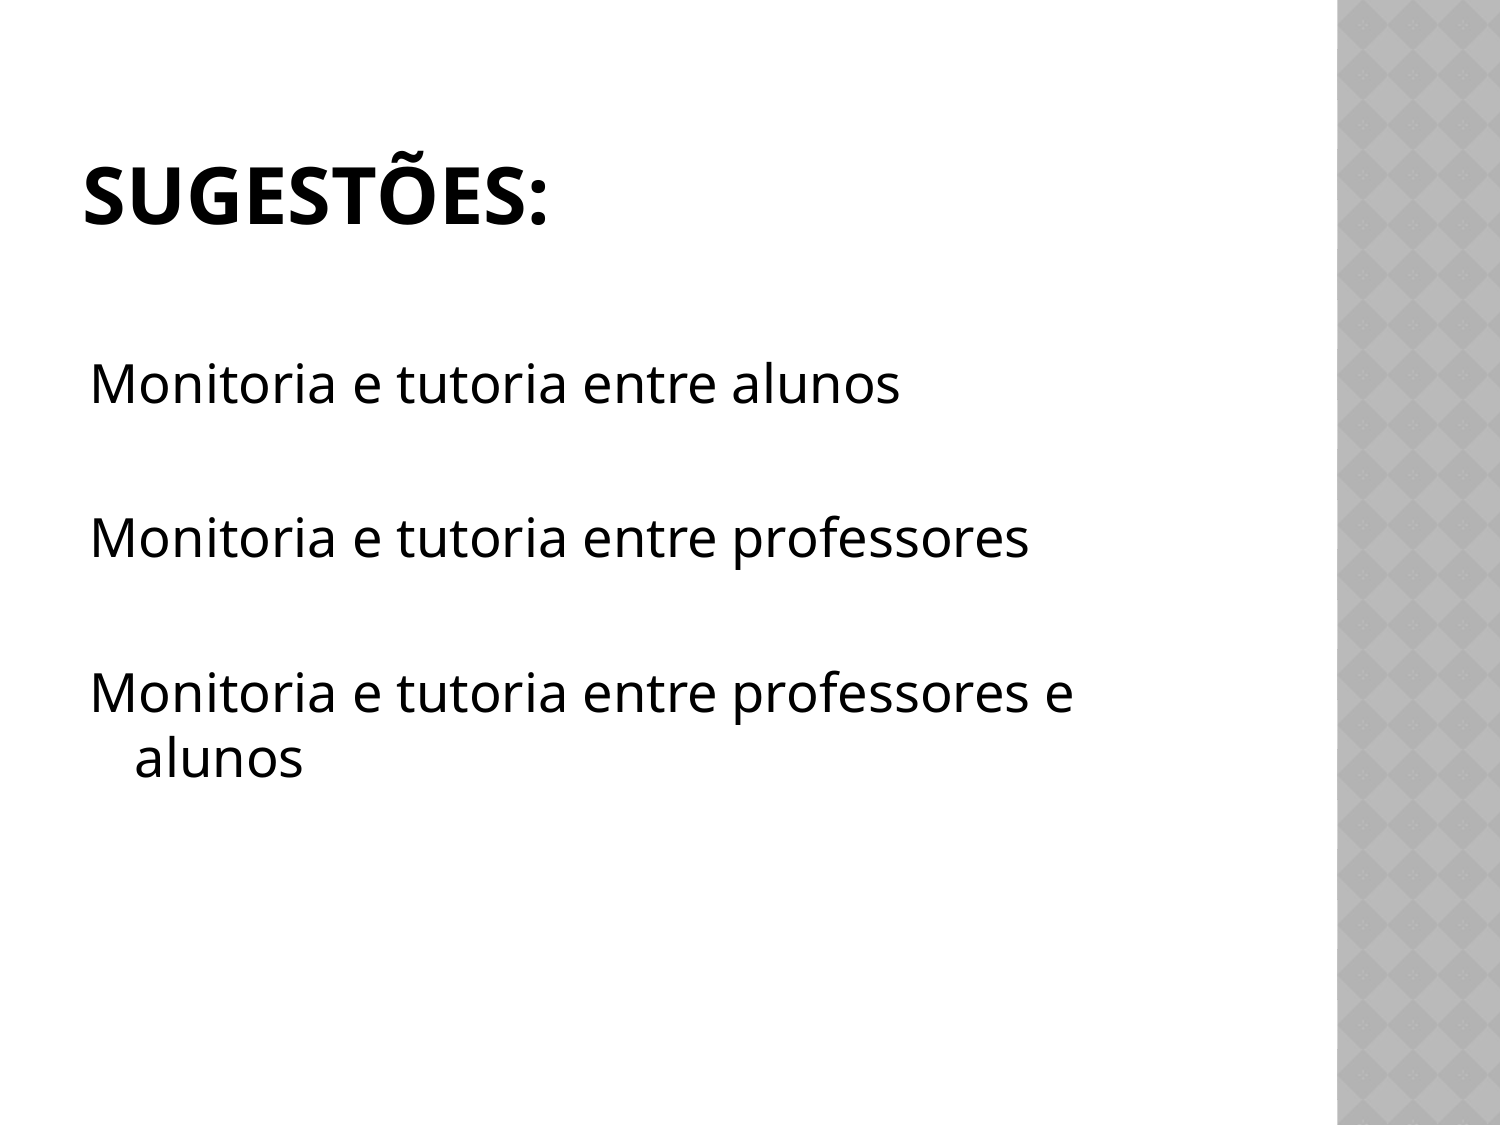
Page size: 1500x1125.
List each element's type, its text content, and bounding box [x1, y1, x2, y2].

list Monitoria e tutoria entre alunos Monitoria e tutoria entre professores Monitoria e tutoria entre professores e alunos [75, 264, 1263, 1059]
title Sugestões: [75, 52, 1263, 240]
